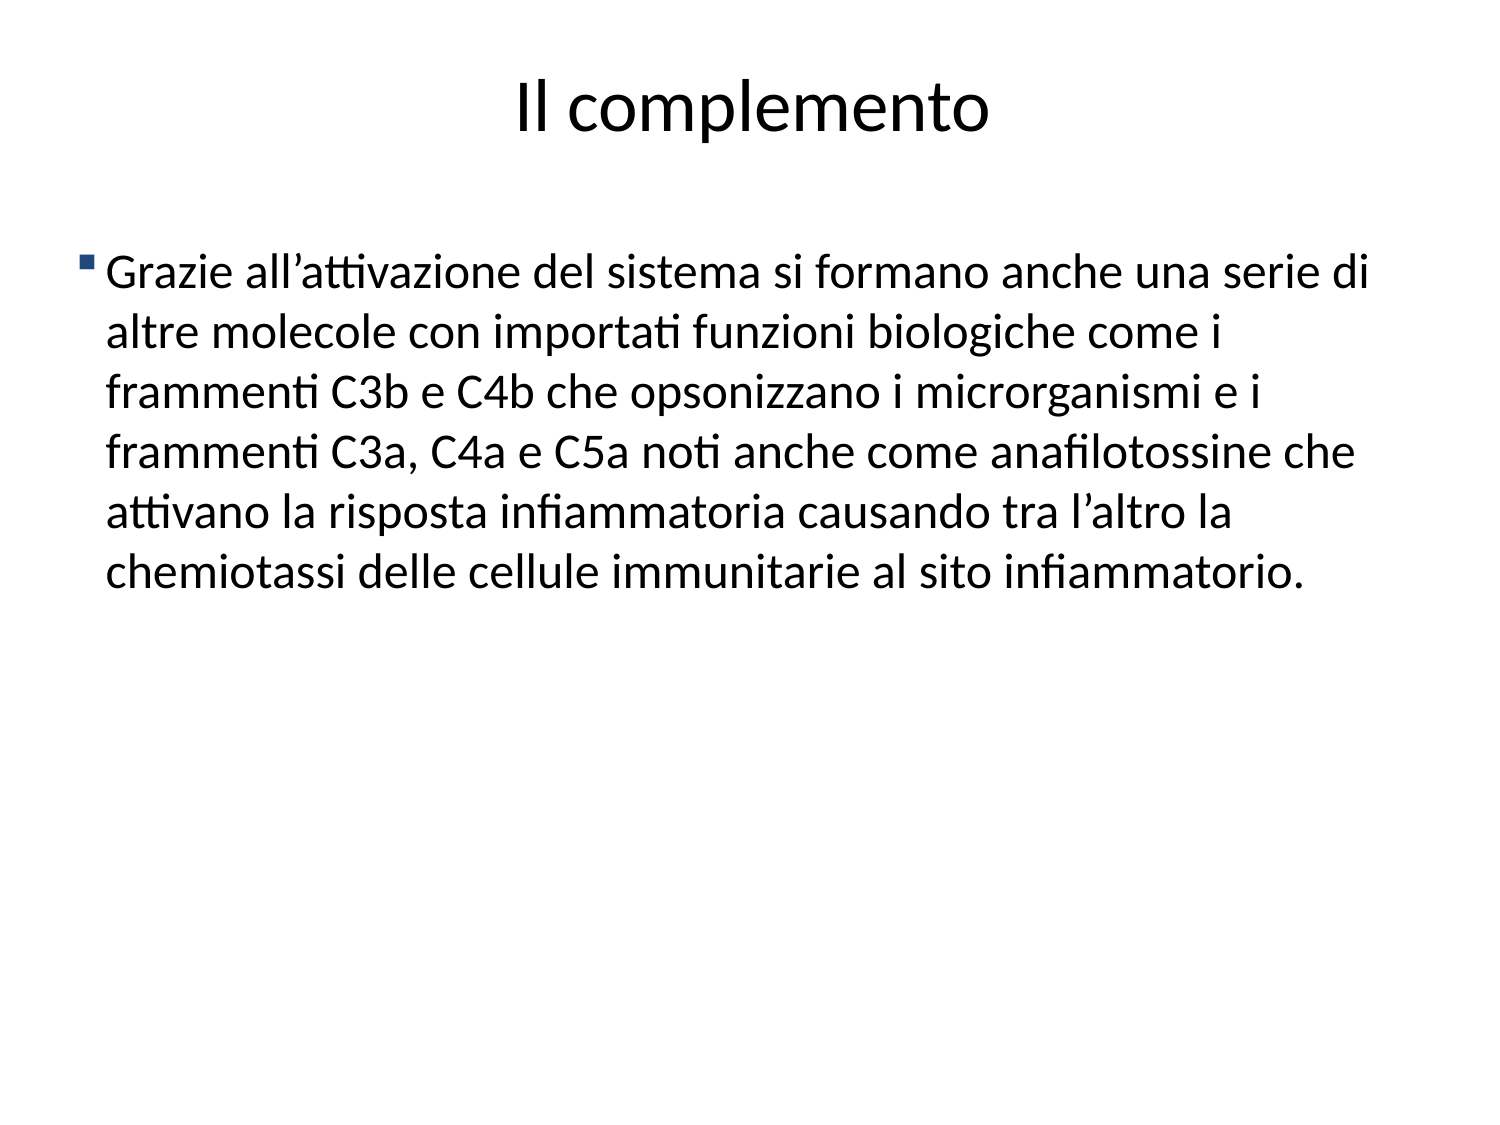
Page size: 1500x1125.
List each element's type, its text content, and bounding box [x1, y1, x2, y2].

text_box Grazie all’attivazione del sistema si formano anche una serie di altre molecole con importati funzioni biologiche come i frammenti C3b e C4b che opsonizzano i microrganismi e i frammenti C3a, C4a e C5a noti anche come anafilotossine che attivano la risposta infiammatoria causando tra l’altro la chemiotassi delle cellule immunitarie al sito infiammatorio. [53, 160, 1454, 1059]
list [75, 237, 1475, 1063]
title Il complemento [78, 0, 1429, 160]
